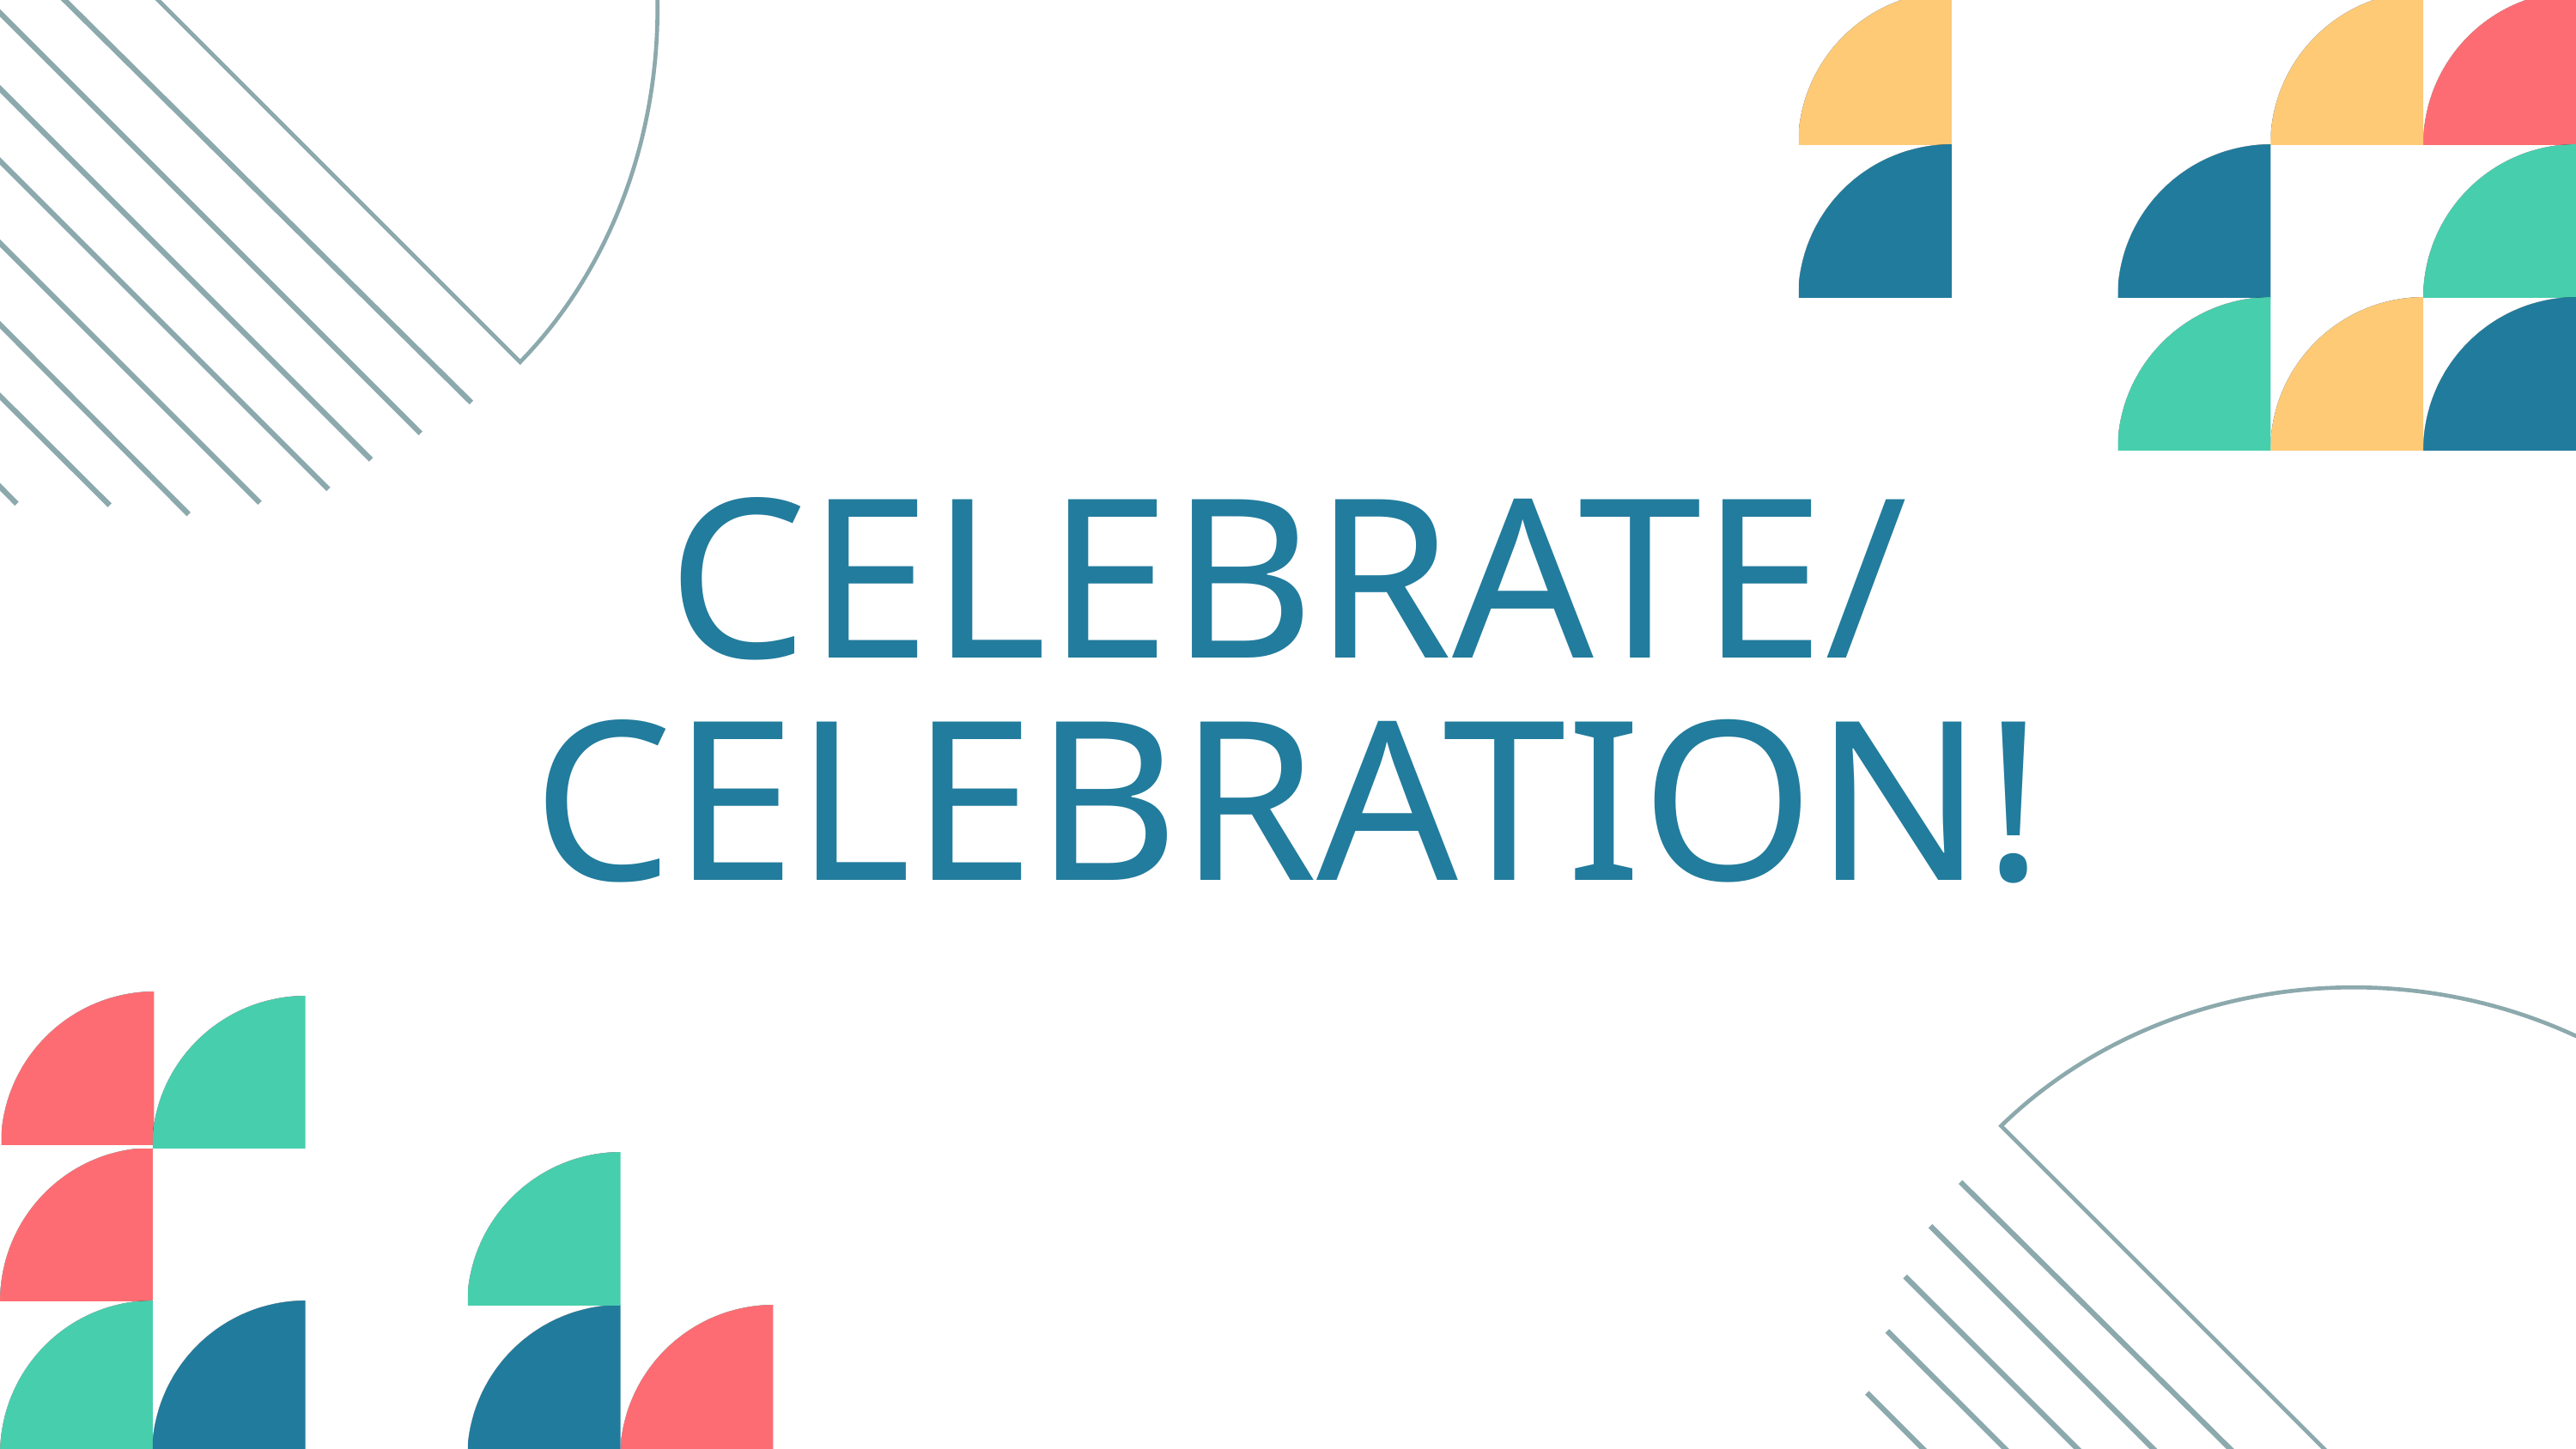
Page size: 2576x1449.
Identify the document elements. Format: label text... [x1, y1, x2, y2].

text_box [620, 1305, 774, 1449]
text_box [2117, 297, 2271, 451]
text_box [152, 996, 306, 1149]
text_box [1798, 144, 1952, 298]
text_box [2423, 144, 2576, 297]
text_box [0, 1149, 153, 1300]
text_box [2424, 297, 2576, 451]
text_box [152, 1300, 306, 1449]
text_box [2270, 0, 2424, 145]
text_box [467, 1306, 620, 1449]
text_box [2424, 0, 2576, 144]
text_box [2271, 297, 2424, 451]
text_box [0, 1300, 152, 1449]
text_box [0, 0, 876, 517]
text_box CELEBRATE/ CELEBRATION! [499, 481, 2077, 925]
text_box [1848, 770, 2576, 1449]
text_box [1798, 0, 1952, 144]
text_box [467, 1152, 621, 1306]
text_box [2117, 144, 2271, 297]
text_box [1, 991, 155, 1145]
